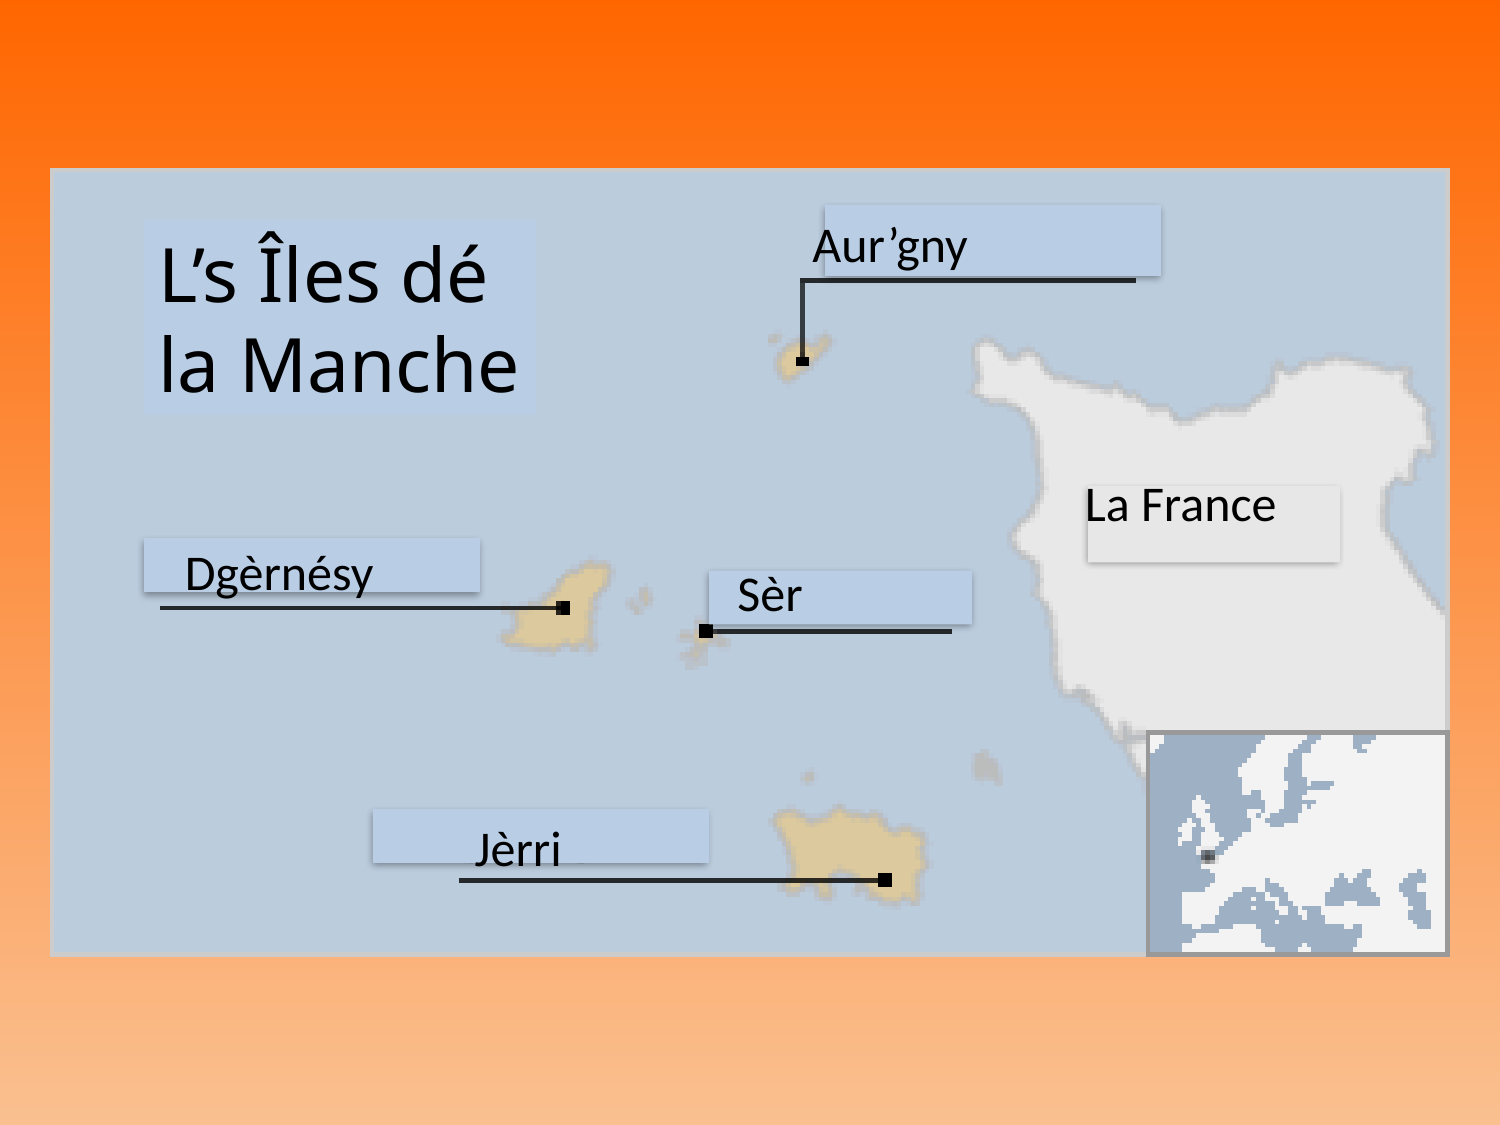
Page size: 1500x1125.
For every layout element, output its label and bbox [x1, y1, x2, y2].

picture [49, 168, 1451, 957]
